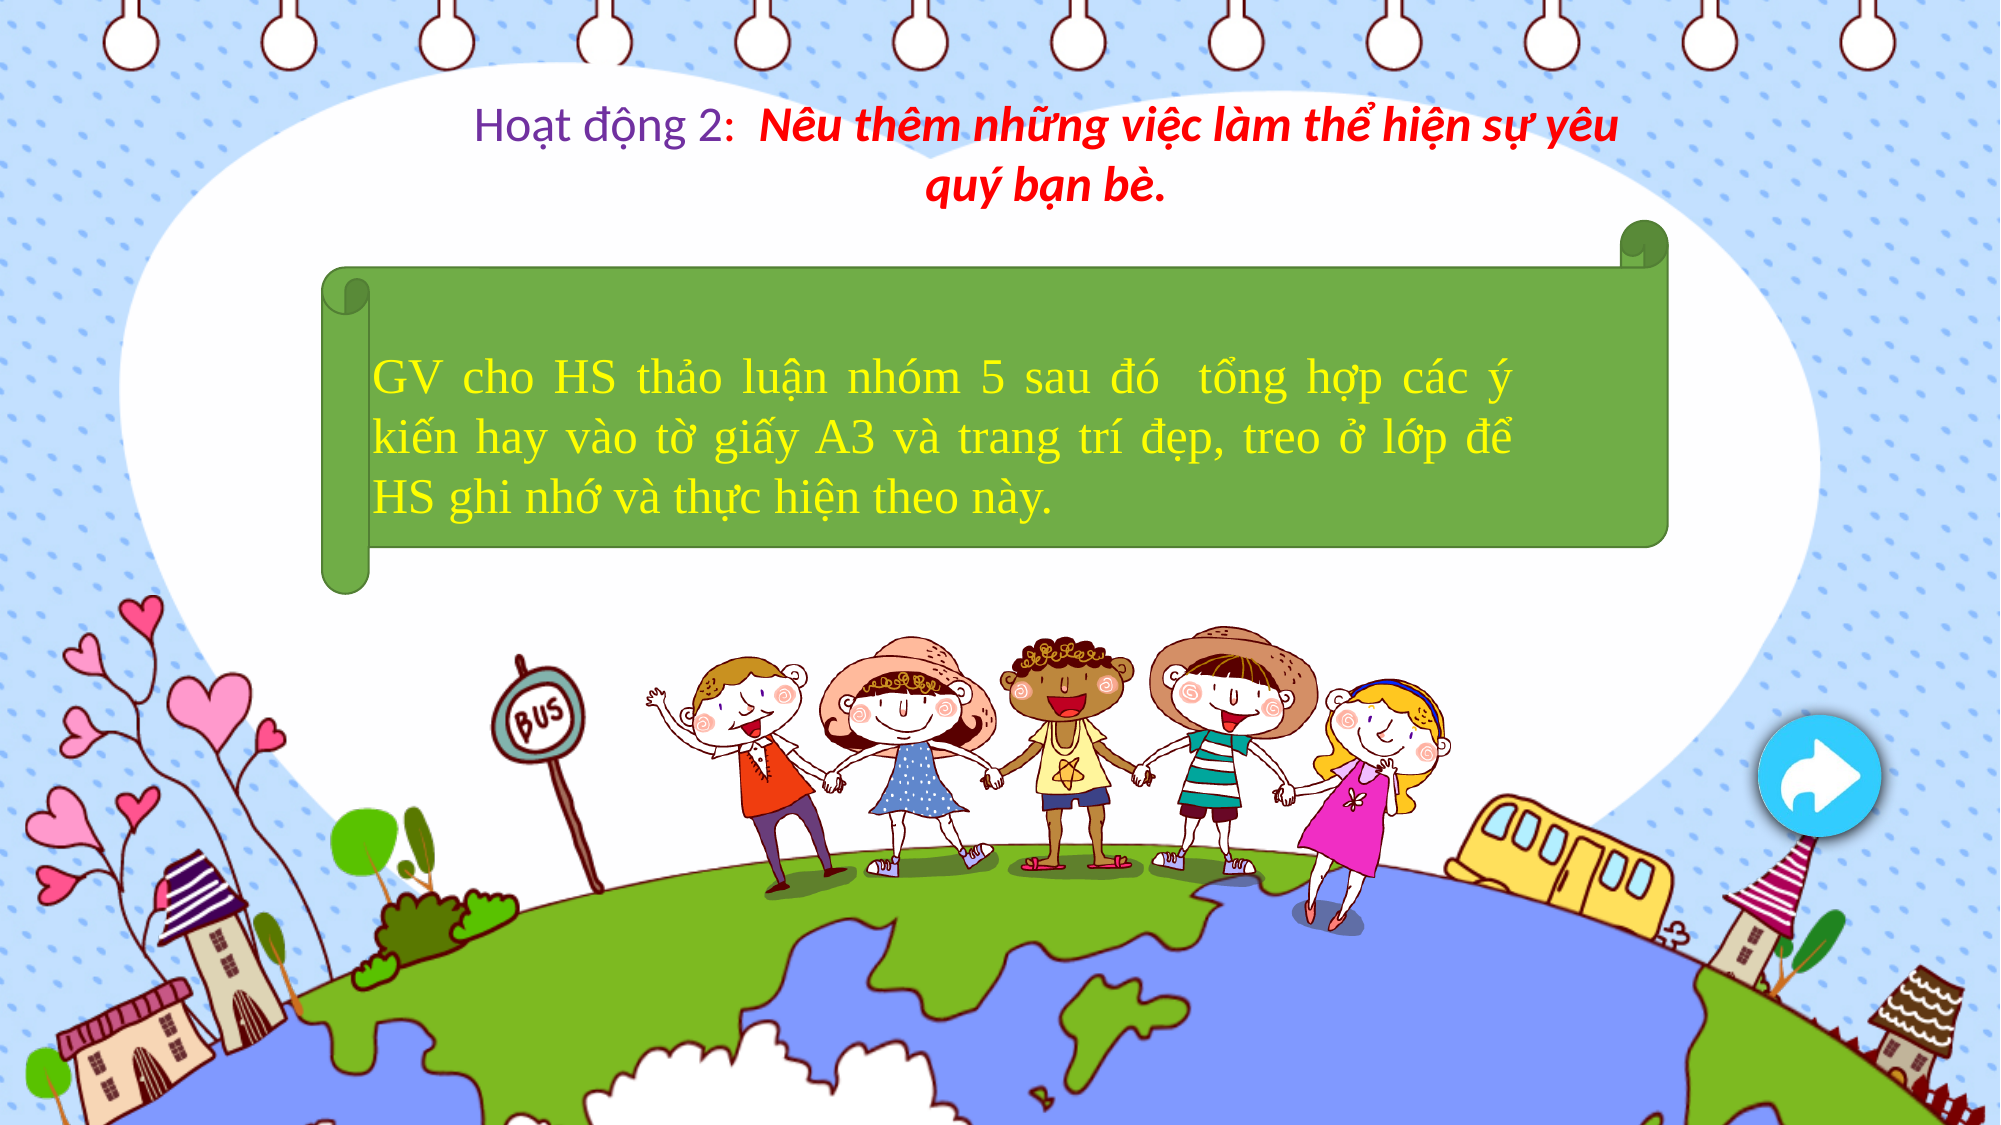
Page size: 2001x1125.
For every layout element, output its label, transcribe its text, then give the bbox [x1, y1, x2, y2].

text_box Hoạt động 2: Nêu thêm những việc làm thể hiện sự yêu quý bạn bè. [425, 83, 1668, 219]
text_box GV cho HS thảo luận nhóm 5 sau đó tổng hợp các ý kiến hay vào tờ giấy A3 và trang trí đẹp, treo ở lớp để HS ghi nhớ và thực hiện theo này. [357, 335, 1531, 531]
text_box [320, 219, 1669, 595]
picture [0, 0, 2000, 1125]
